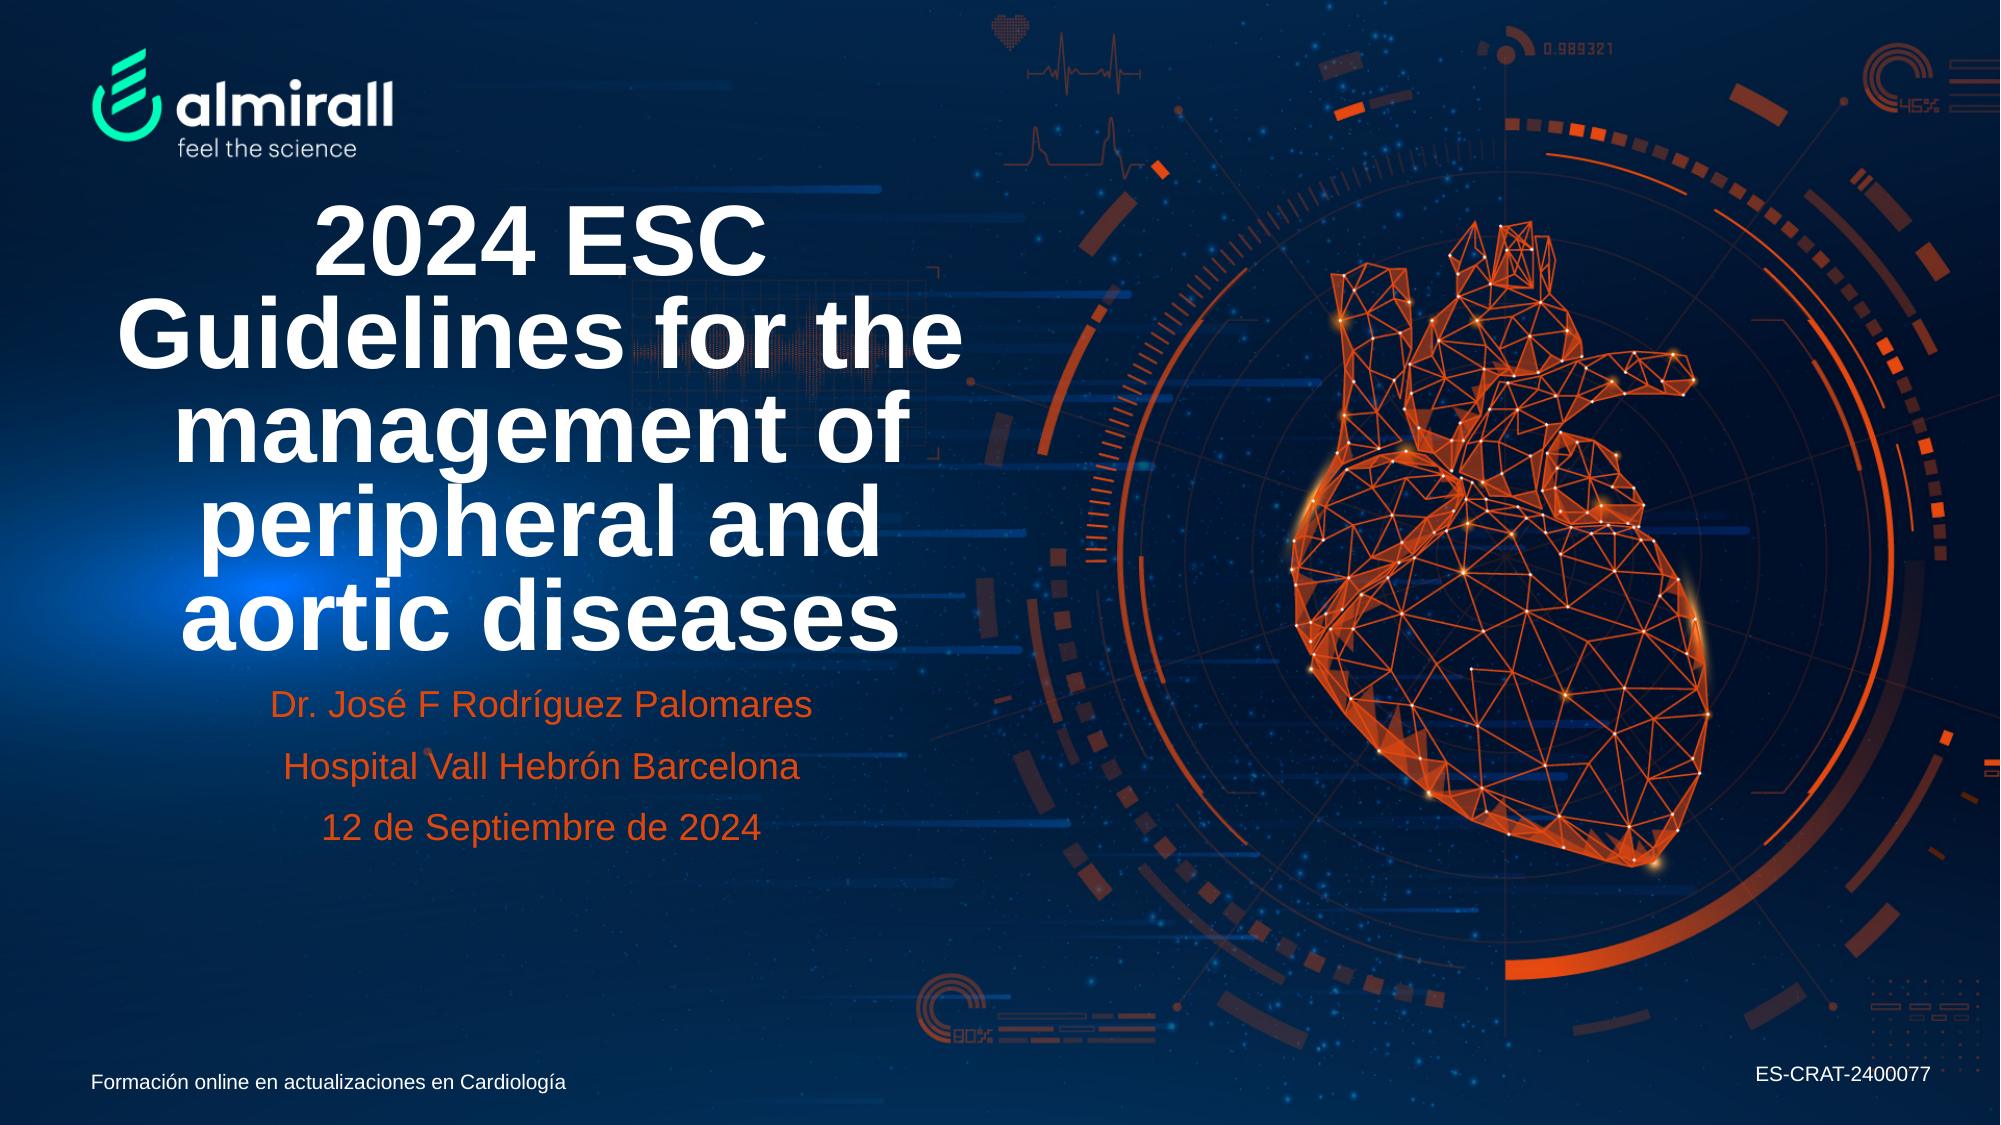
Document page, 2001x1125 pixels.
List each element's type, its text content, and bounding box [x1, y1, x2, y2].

list Dr. José F Rodríguez Palomares Hospital Vall Hebrón Barcelona 12 de Septiembre de 2024 [71, 677, 1012, 886]
title 2024 ESC Guidelines for the management of peripheral and aortic diseases [71, 357, 1012, 677]
picture [0, 0, 2000, 1125]
text_box ES-CRAT-2400077 [1740, 1053, 2000, 1093]
